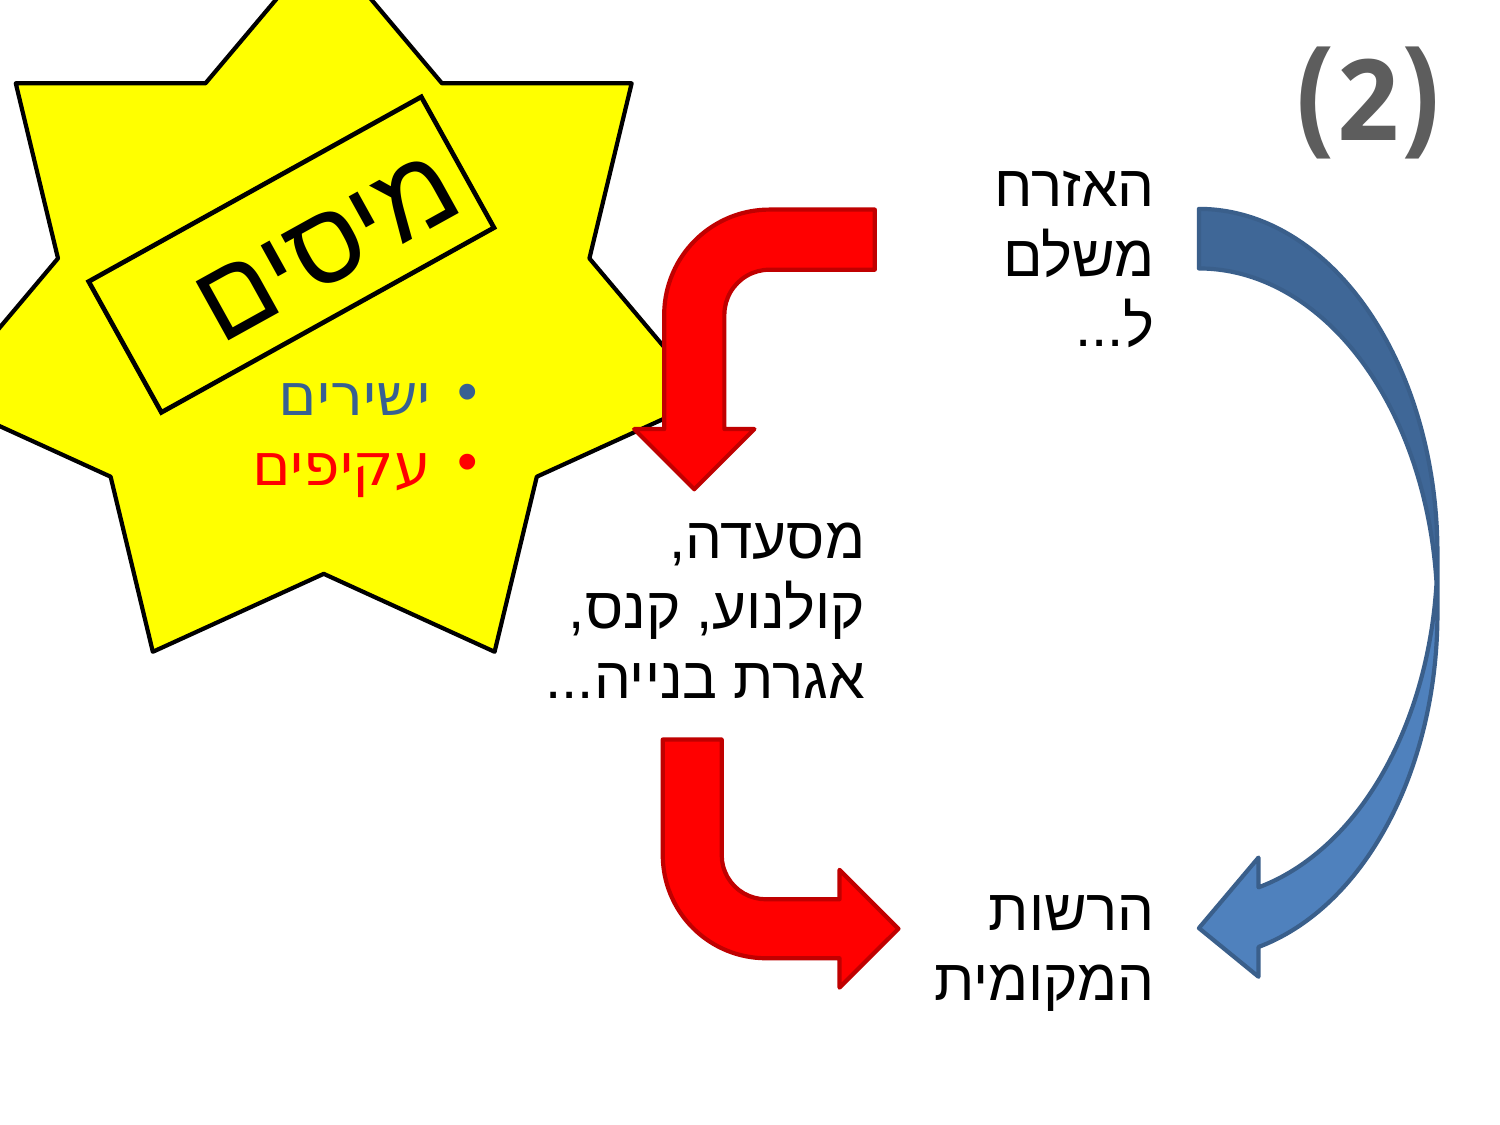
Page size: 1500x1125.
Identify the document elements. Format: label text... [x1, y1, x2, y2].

text_box [660, 737, 901, 990]
text_box ישירים עקיפים [90, 349, 493, 505]
text_box (2) [1278, 21, 1458, 171]
text_box הרשות המקומית [915, 864, 1170, 1020]
text_box [0, 0, 662, 492]
text_box מסעדה, קולנוע, קנס, אגרת בנייה... [323, 492, 880, 718]
text_box [115, 505, 323, 654]
text_box [1196, 206, 1440, 979]
text_box מיסים [88, 96, 494, 349]
text_box האזרח משלם ל... [904, 140, 1170, 366]
text_box [632, 207, 877, 492]
